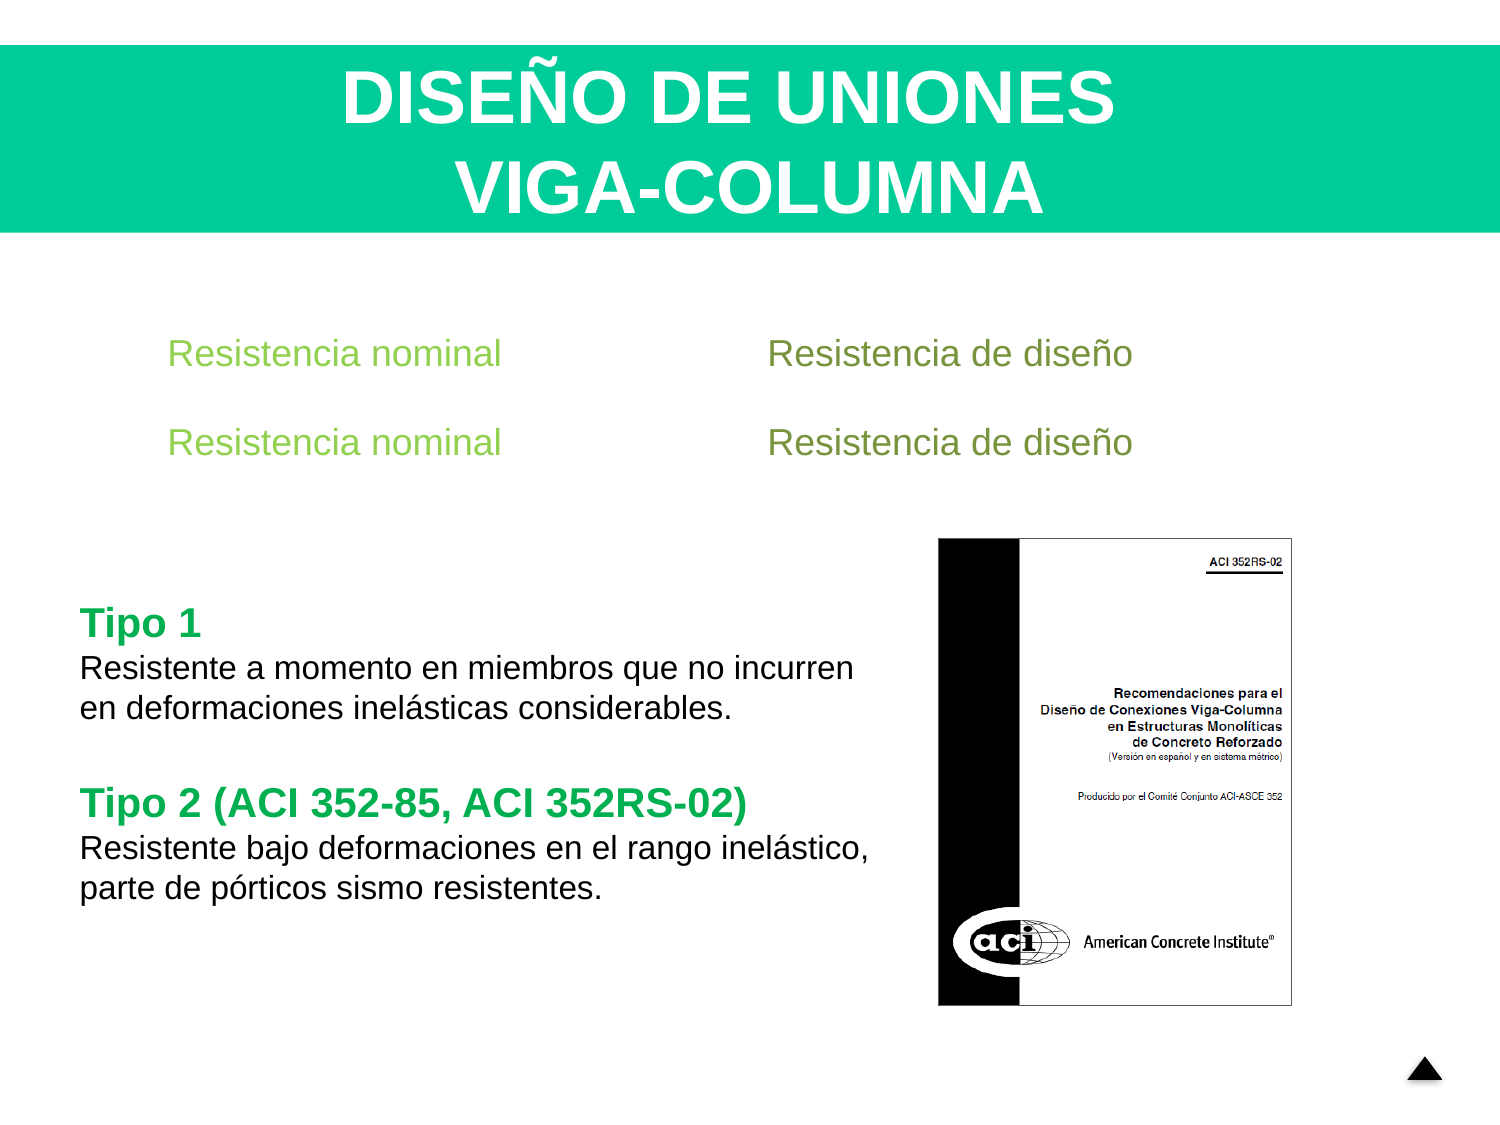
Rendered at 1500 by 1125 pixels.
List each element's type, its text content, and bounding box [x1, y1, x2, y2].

picture [938, 538, 1292, 1006]
text_box Tipo 1 Resistente a momento en miembros que no incurren en deformaciones inelásticas considerables. Tipo 2 (ACI 352-85, ACI 352RS-02) Resistente bajo deformaciones en el rango inelástico, parte de pórticos sismo resistentes. [64, 538, 916, 914]
text_box [1407, 1056, 1443, 1081]
title DISEÑO DE UNIONES VIGA-COLUMNA [0, 45, 1500, 233]
